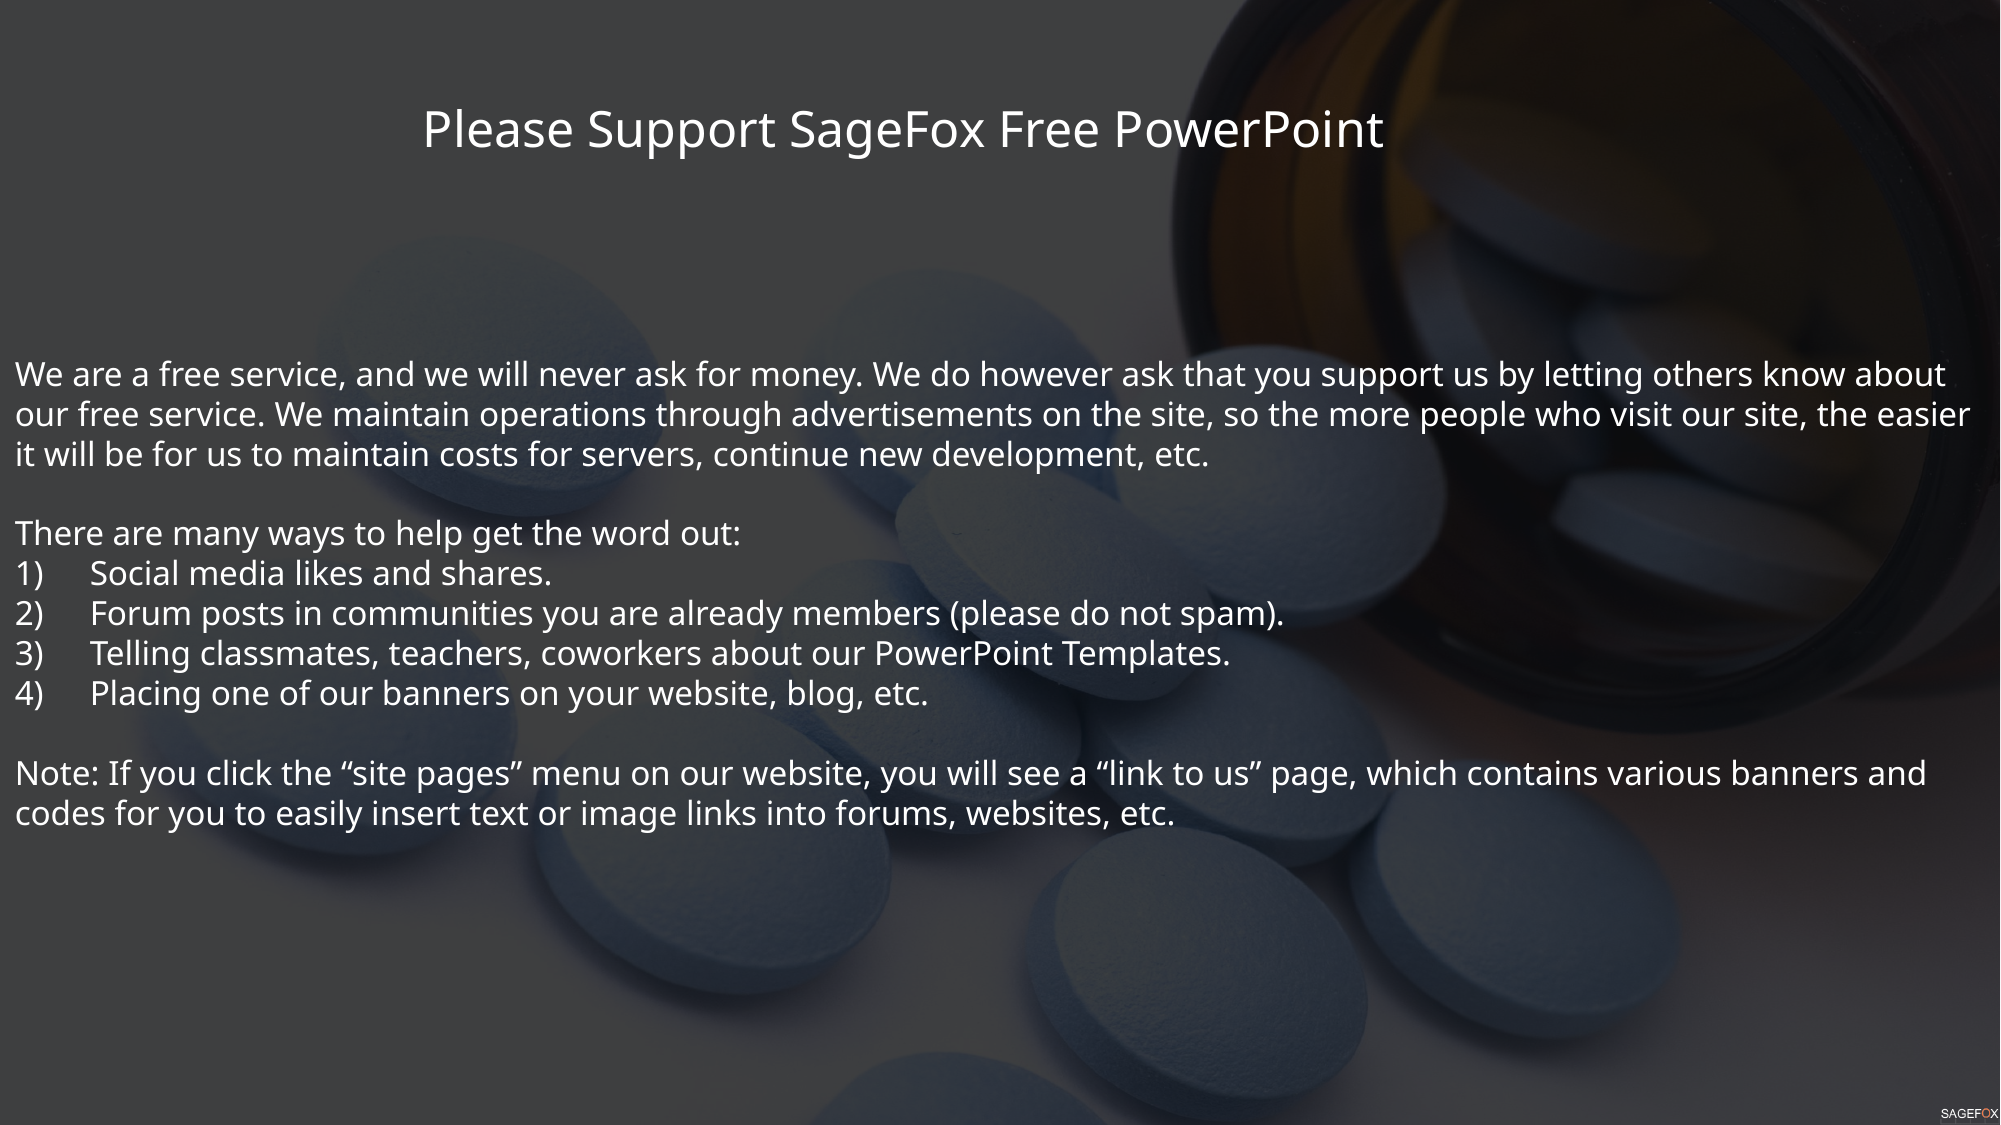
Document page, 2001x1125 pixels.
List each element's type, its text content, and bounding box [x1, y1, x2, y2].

text_box We are a free service, and we will never ask for money. We do however ask that you support us by letting others know about our free service. We maintain operations through advertisements on the site, so the more people who visit our site, the easier it will be for us to maintain costs for servers, continue new development, etc. There are many ways to help get the word out: Social media likes and shares. Forum posts in communities you are already members (please do not spam). Telling classmates, teachers, coworkers about our PowerPoint Templates. Placing one of our banners on your website, blog, etc. Note: If you click the “site pages” menu on our website, you will see a “link to us” page, which contains various banners and codes for you to easily insert text or image links into forums, websites, etc. [0, 0, 2000, 1125]
title Please Support SageFox Free PowerPoint [363, 72, 1444, 190]
